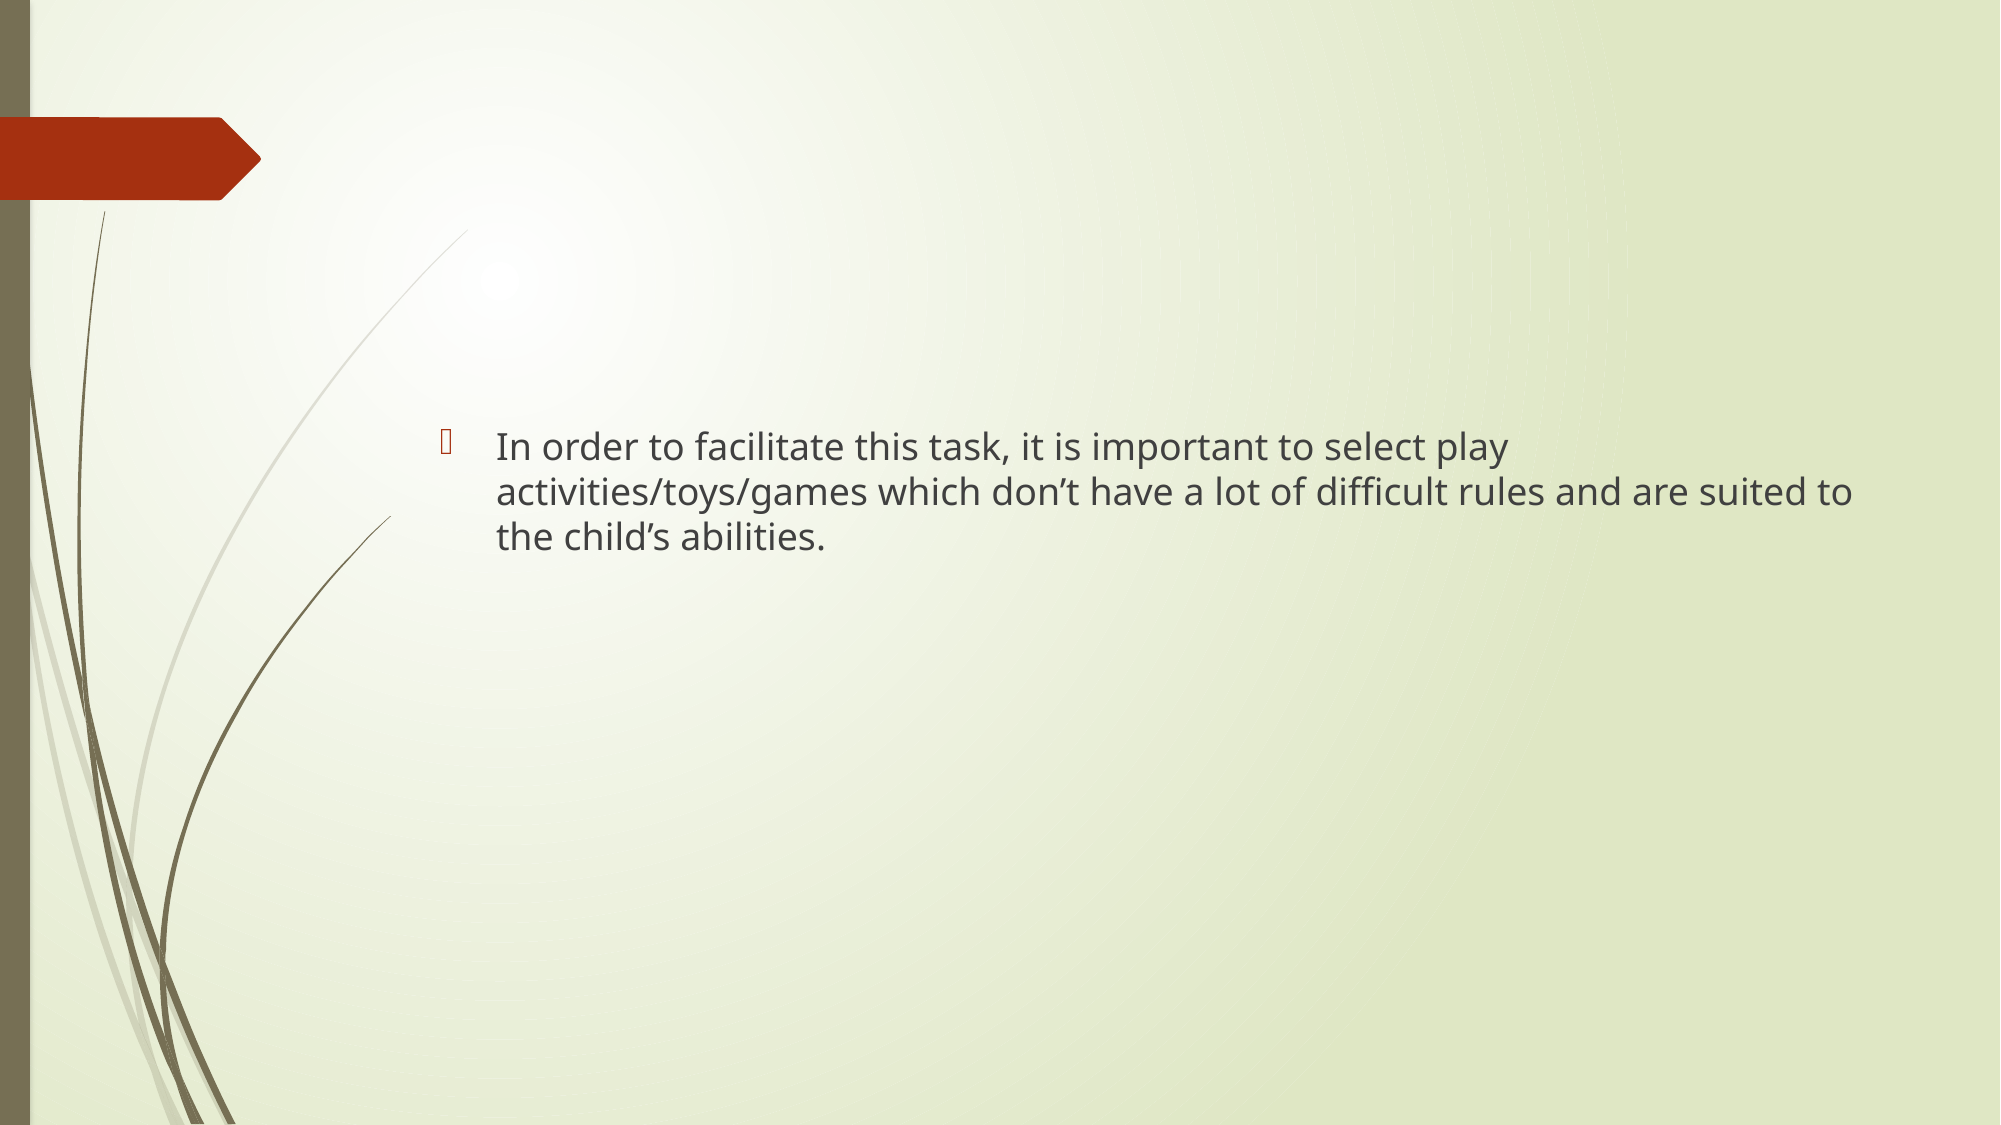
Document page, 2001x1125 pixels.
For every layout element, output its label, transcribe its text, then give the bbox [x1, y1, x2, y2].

list In order to facilitate this task, it is important to select play activities/toys/games which don’t have a lot of difficult rules and are suited to the child’s abilities. [424, 350, 1888, 970]
